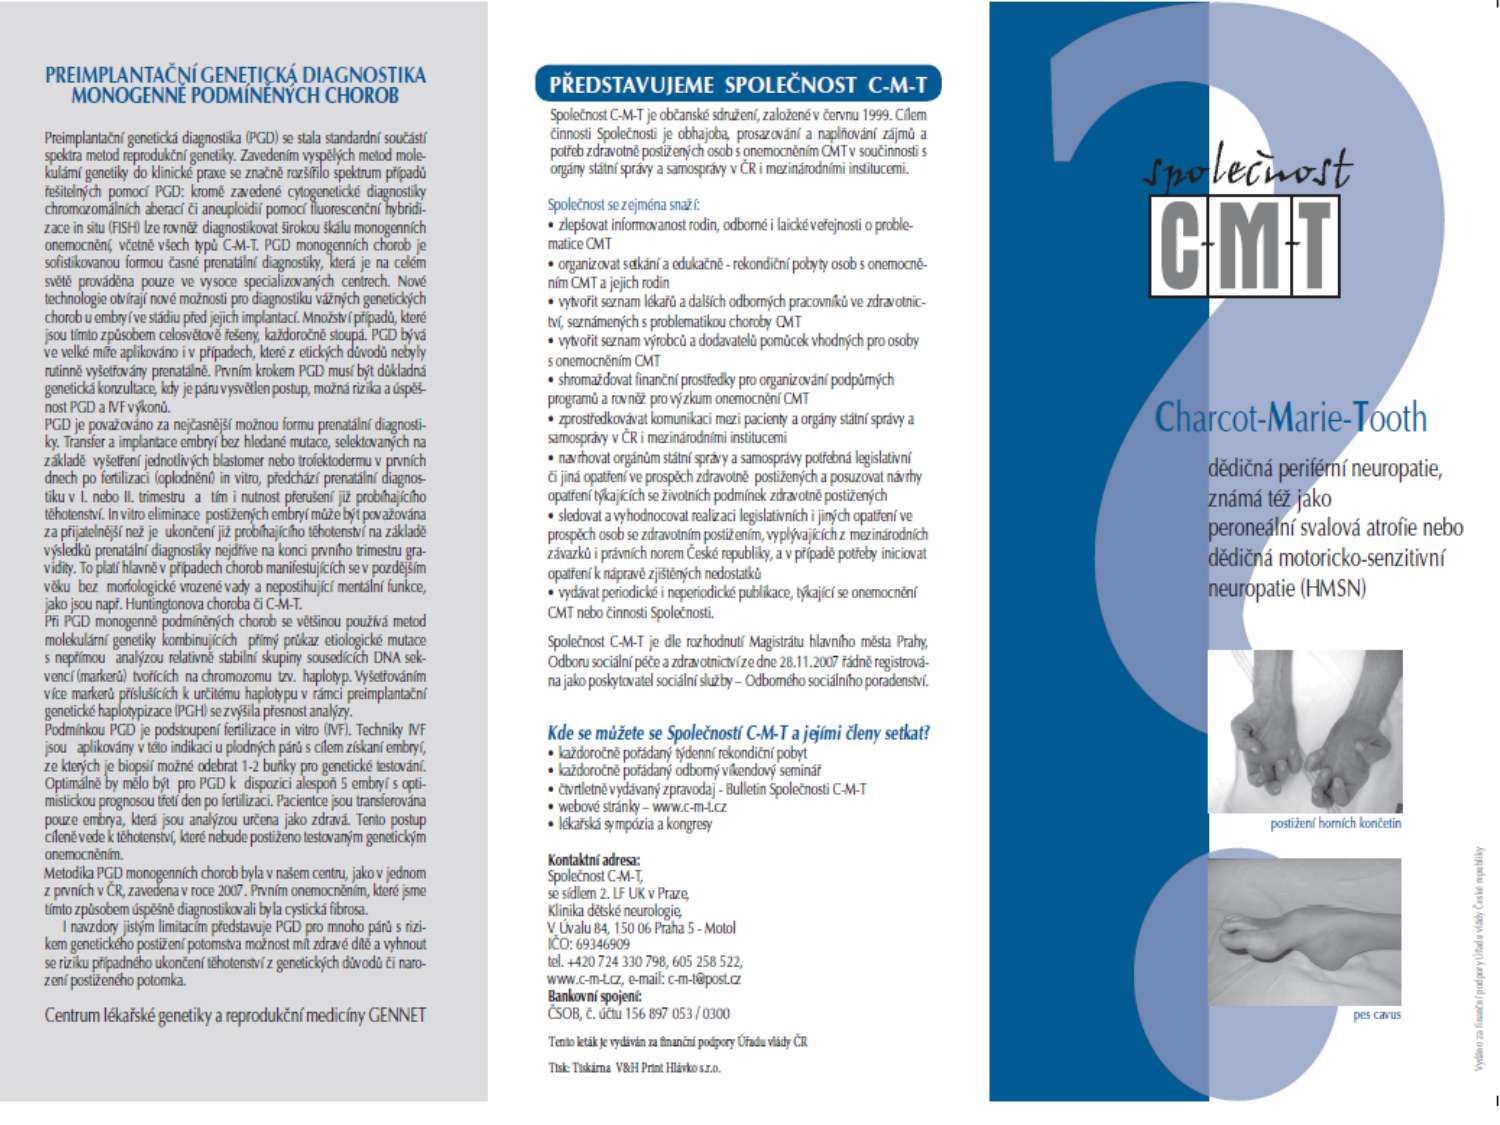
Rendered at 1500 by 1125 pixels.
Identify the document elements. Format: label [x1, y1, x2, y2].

list [0, 0, 1500, 1107]
